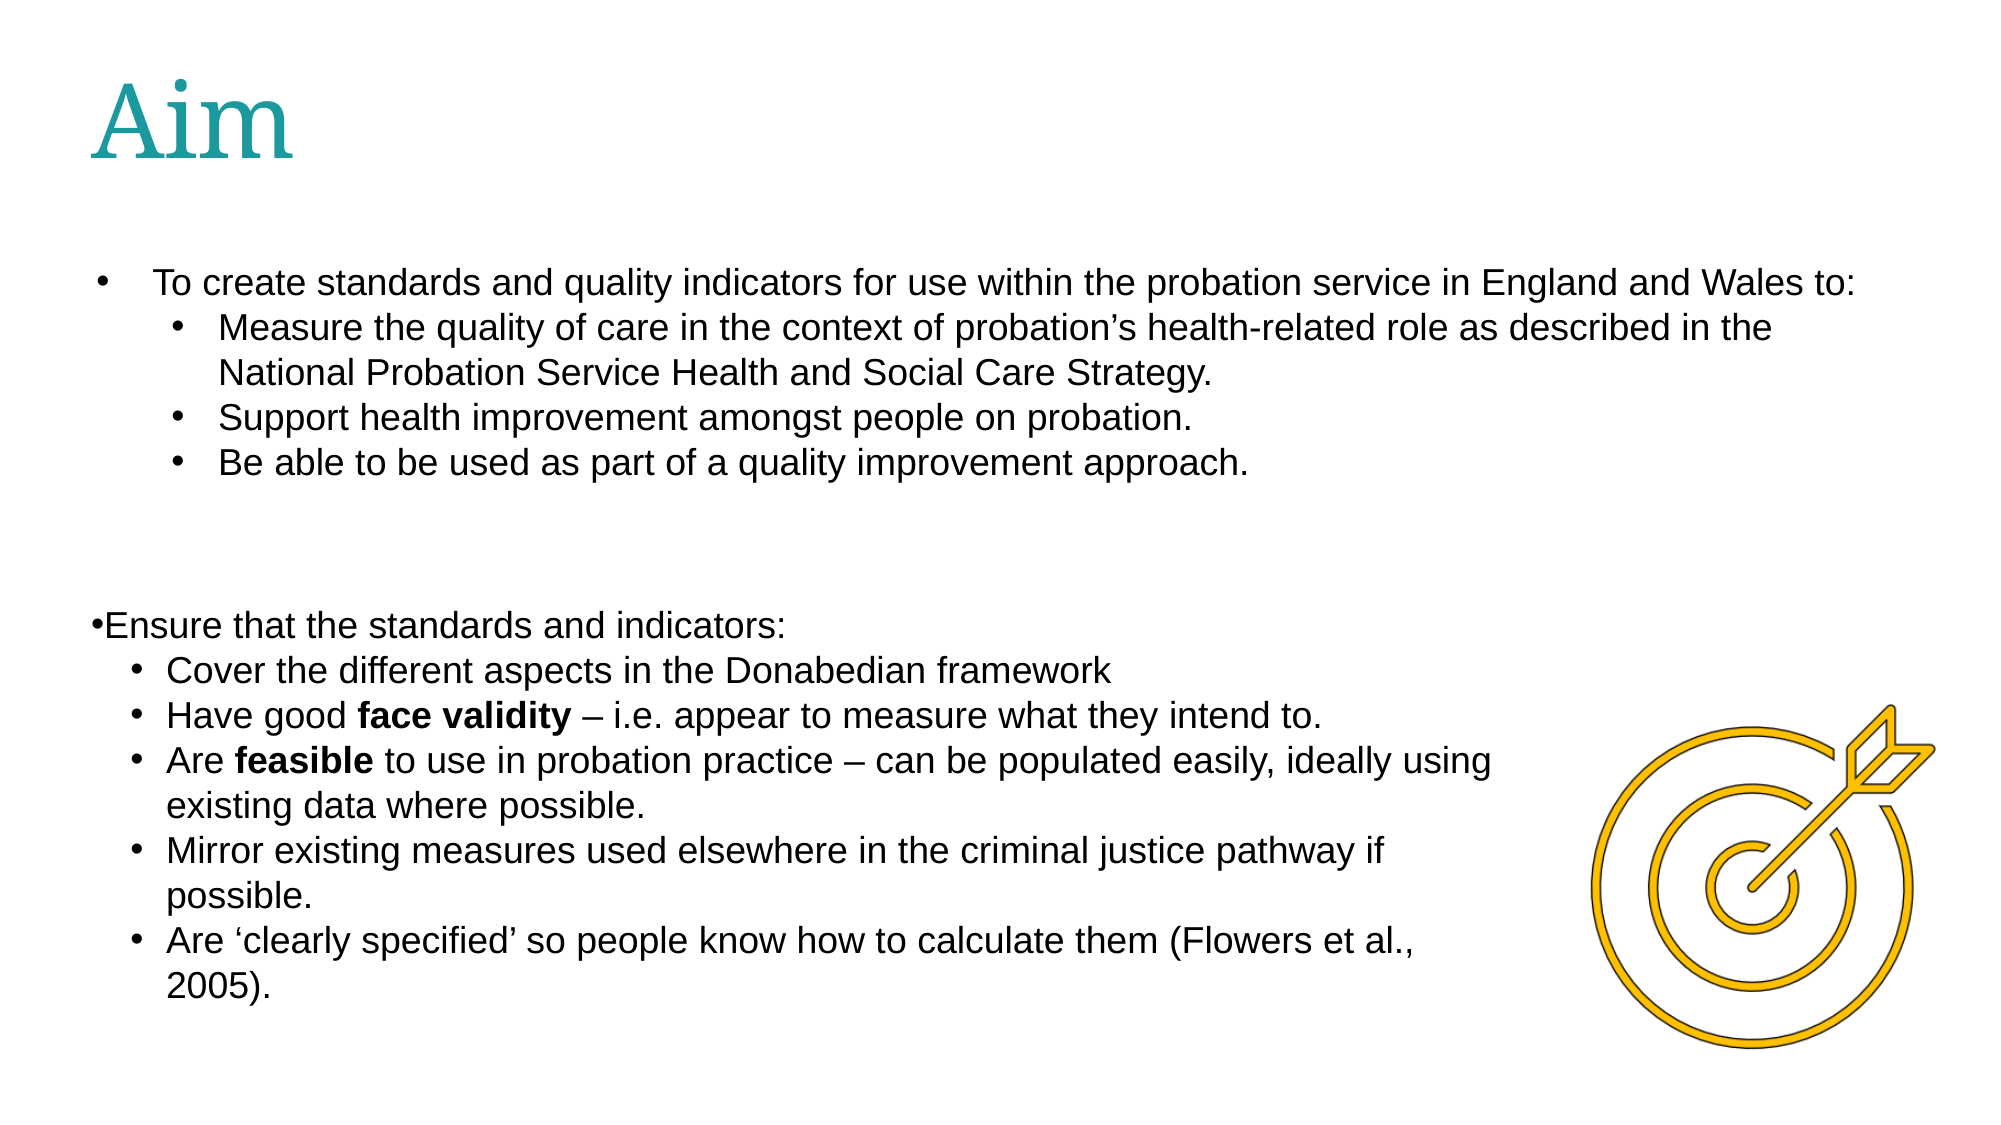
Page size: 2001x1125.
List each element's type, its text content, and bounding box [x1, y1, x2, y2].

list Aim [76, 61, 1649, 173]
text_box To create standards and quality indicators for use within the probation service in England and Wales to: Measure the quality of care in the context of probation’s health-related role as described in the National Probation Service Health and Social Care Strategy. Support health improvement amongst people on probation. Be able to be used as part of a quality improvement approach. [81, 251, 1935, 520]
picture [1548, 670, 1970, 1092]
text_box Ensure that the standards and indicators: Cover the different aspects in the Donabedian framework Have good face validity – i.e. appear to measure what they intend to. Are feasible to use in probation practice – can be populated easily, ideally using existing data where possible. Mirror existing measures used elsewhere in the criminal justice pathway if possible. Are ‘clearly specified’ so people know how to calculate them (Flowers et al., 2005). [76, 593, 1522, 1058]
